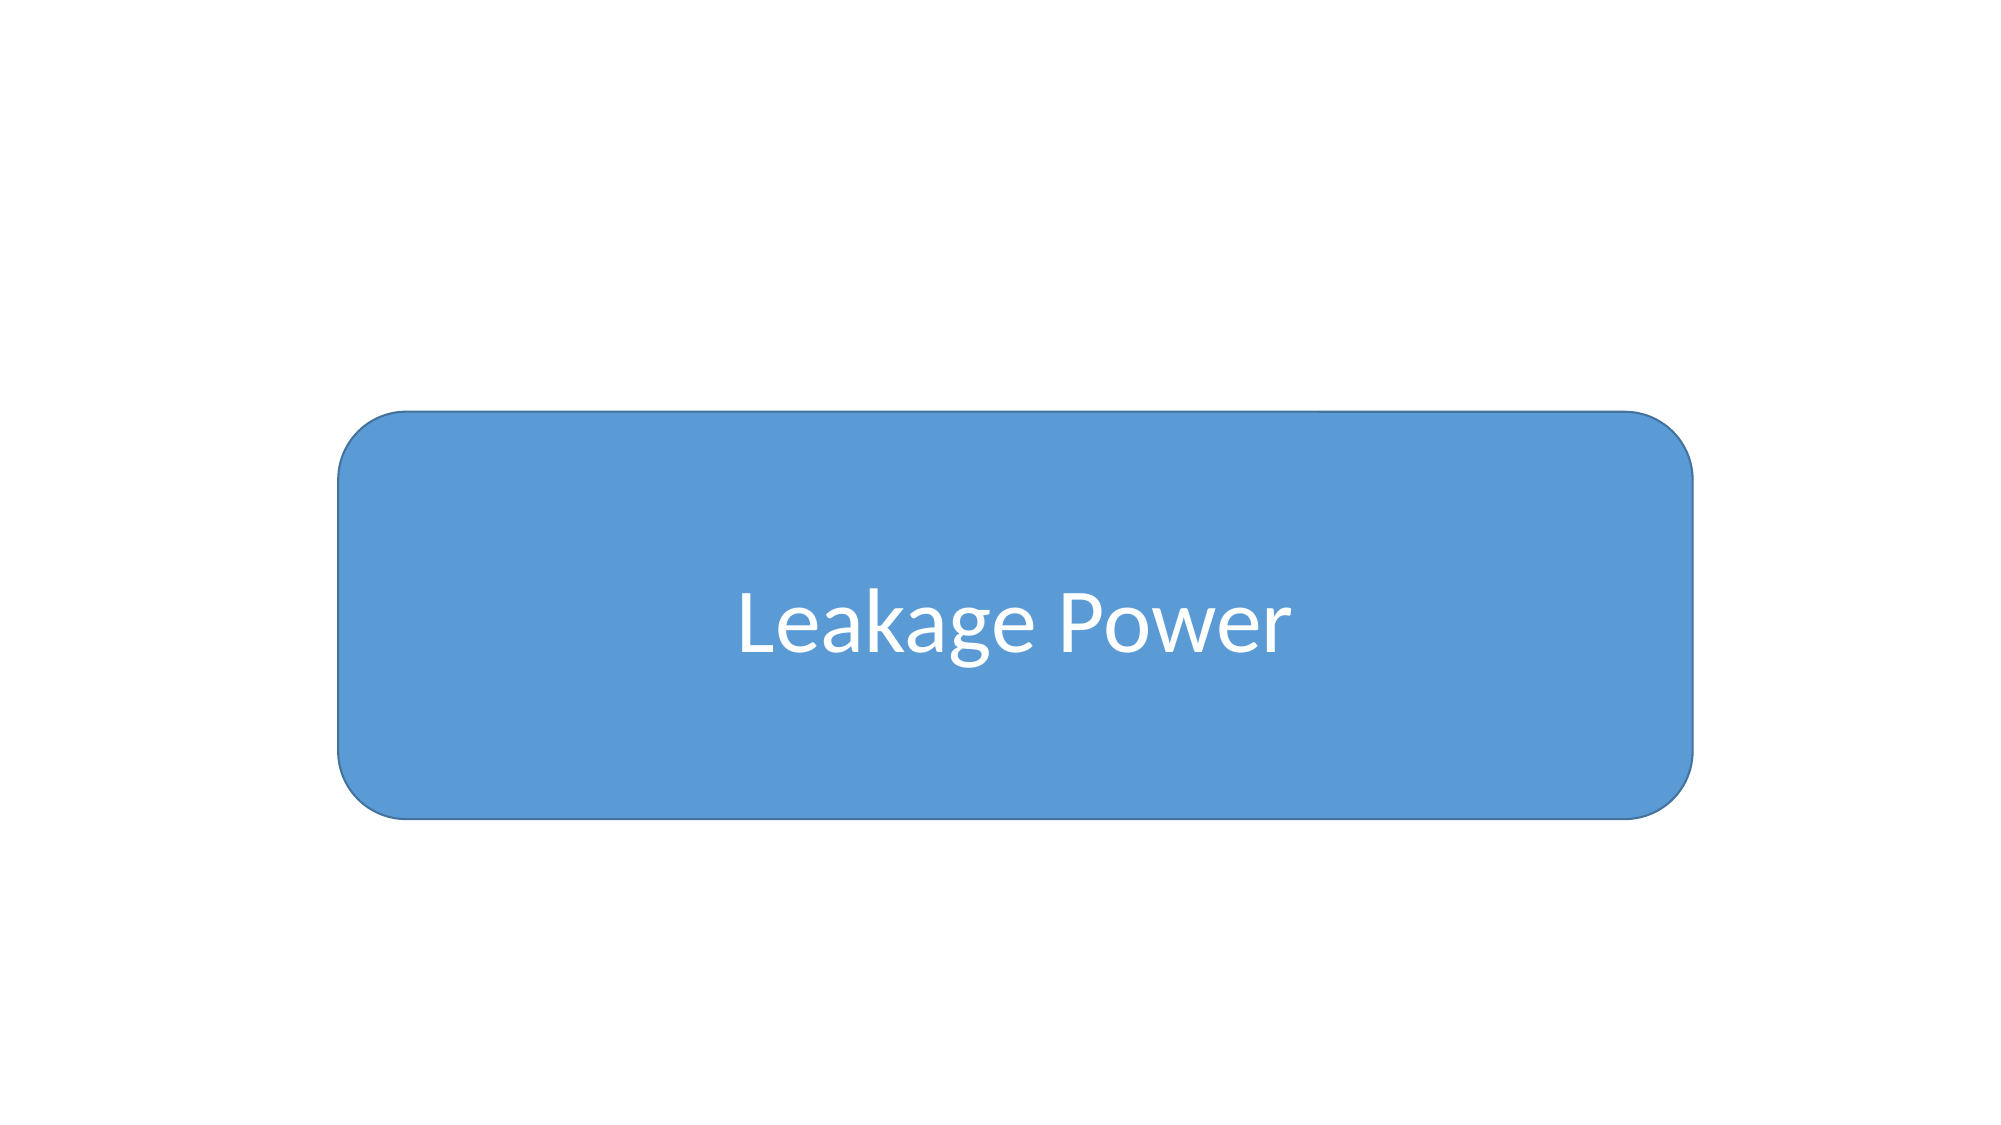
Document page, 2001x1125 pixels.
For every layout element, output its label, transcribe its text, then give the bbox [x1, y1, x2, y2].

text_box Leakage Power [337, 410, 1694, 821]
